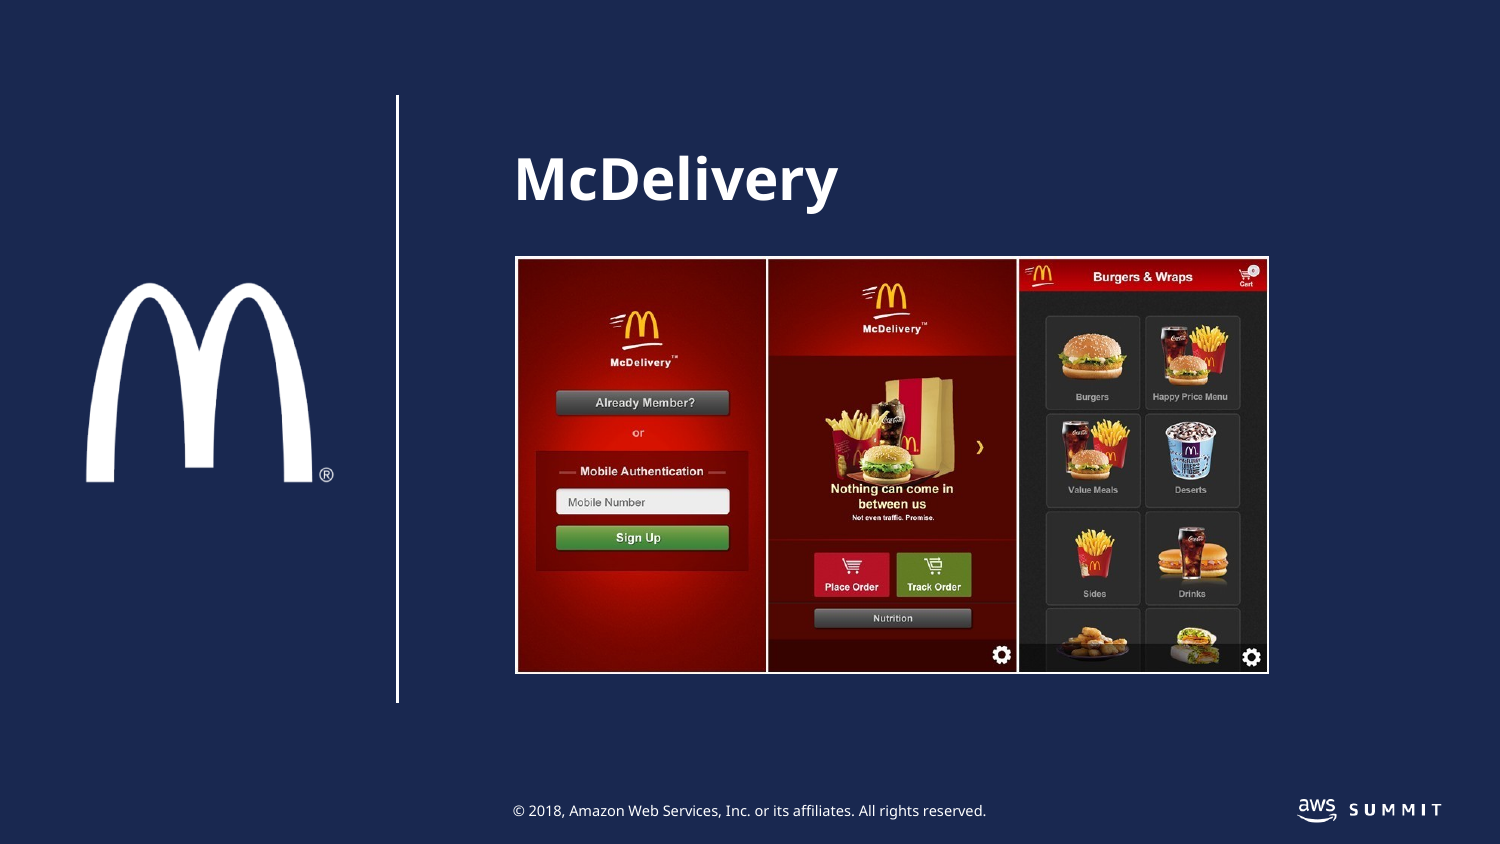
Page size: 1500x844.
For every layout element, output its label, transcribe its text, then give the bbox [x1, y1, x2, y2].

title McDelivery [513, 135, 1500, 225]
picture [0, 0, 1500, 844]
